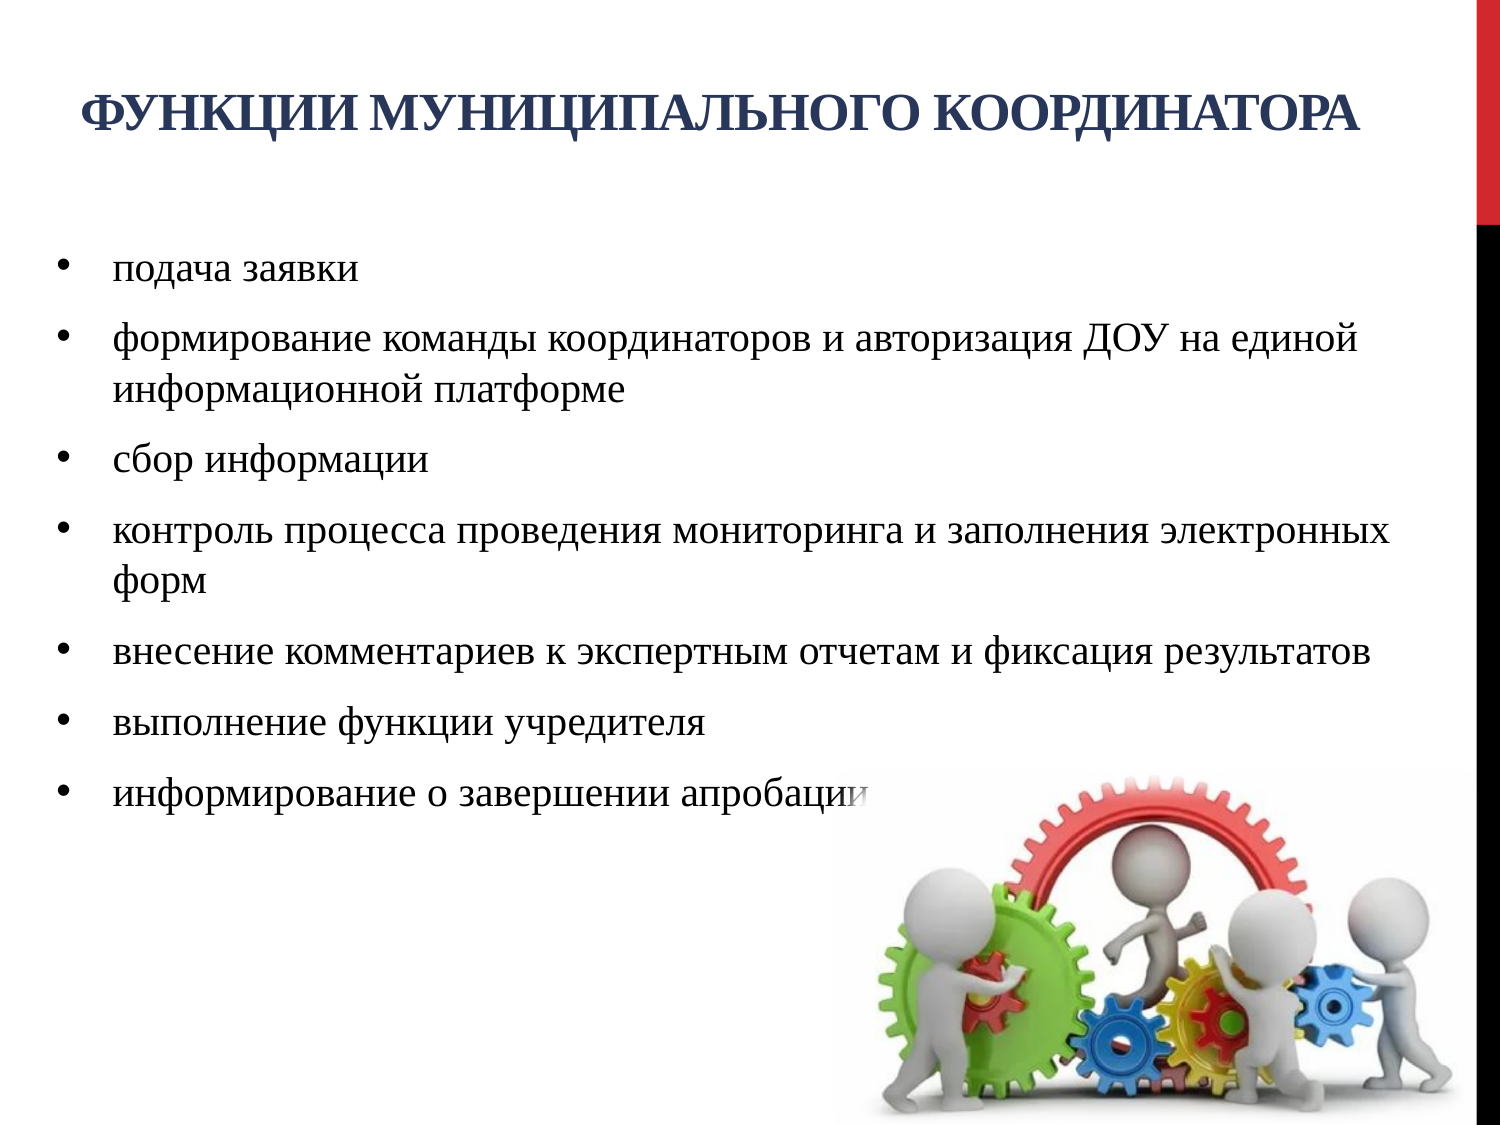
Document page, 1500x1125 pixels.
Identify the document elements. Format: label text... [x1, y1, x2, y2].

title функции муниципального координатора [64, 54, 1388, 149]
picture [832, 769, 1481, 1125]
list подача заявки формирование команды координаторов и авторизация ДОУ на единой информационной платформе cбор информации контроль процесса проведения мониторинга и заполнения электронных форм внесение комментариев к экспертным отчетам и фиксация результатов выполнение функции учредителя информирование о завершении апробации [41, 231, 1459, 835]
